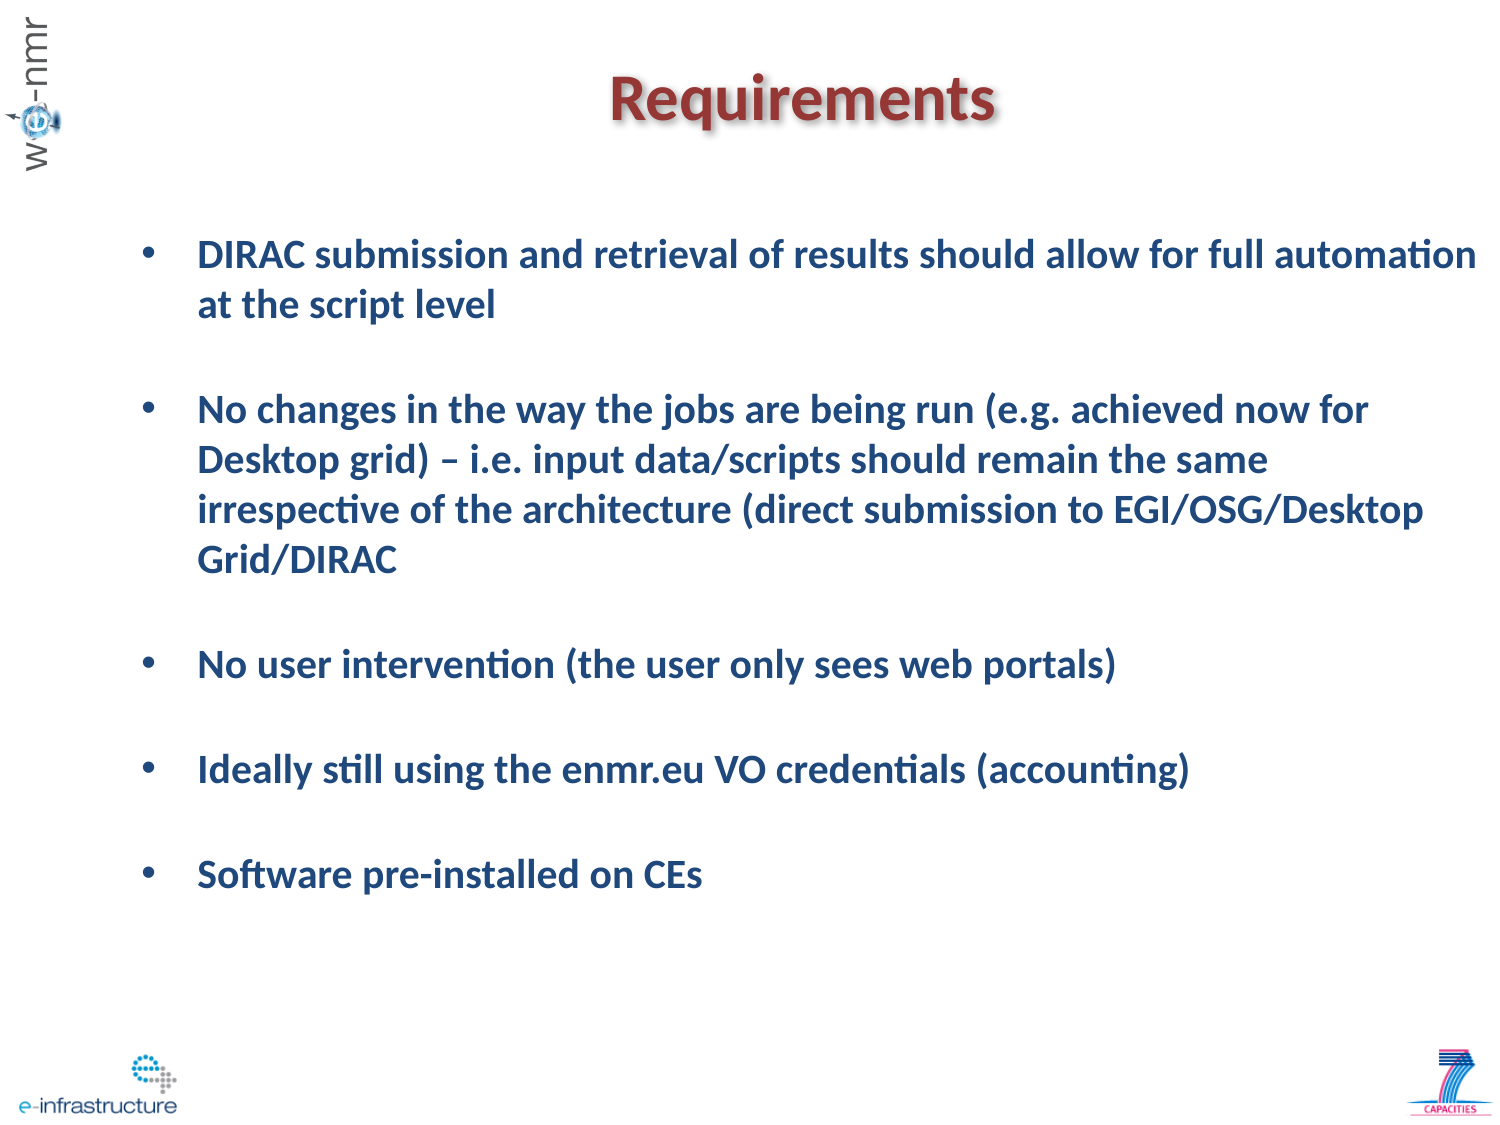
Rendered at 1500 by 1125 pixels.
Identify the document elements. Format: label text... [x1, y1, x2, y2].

picture [14, 1049, 181, 1118]
text_box DIRAC submission and retrieval of results should allow for full automation at the script level No changes in the way the jobs are being run (e.g. achieved now for Desktop grid) – i.e. input data/scripts should remain the same irrespective of the architecture (direct submission to EGI/OSG/Desktop Grid/DIRAC No user intervention (the user only sees web portals) Ideally still using the enmr.eu VO credentials (accounting) Software pre-installed on CEs [126, 219, 1495, 1027]
text_box Requirements [135, 46, 1471, 142]
picture [0, 15, 109, 171]
picture [1406, 1046, 1496, 1118]
